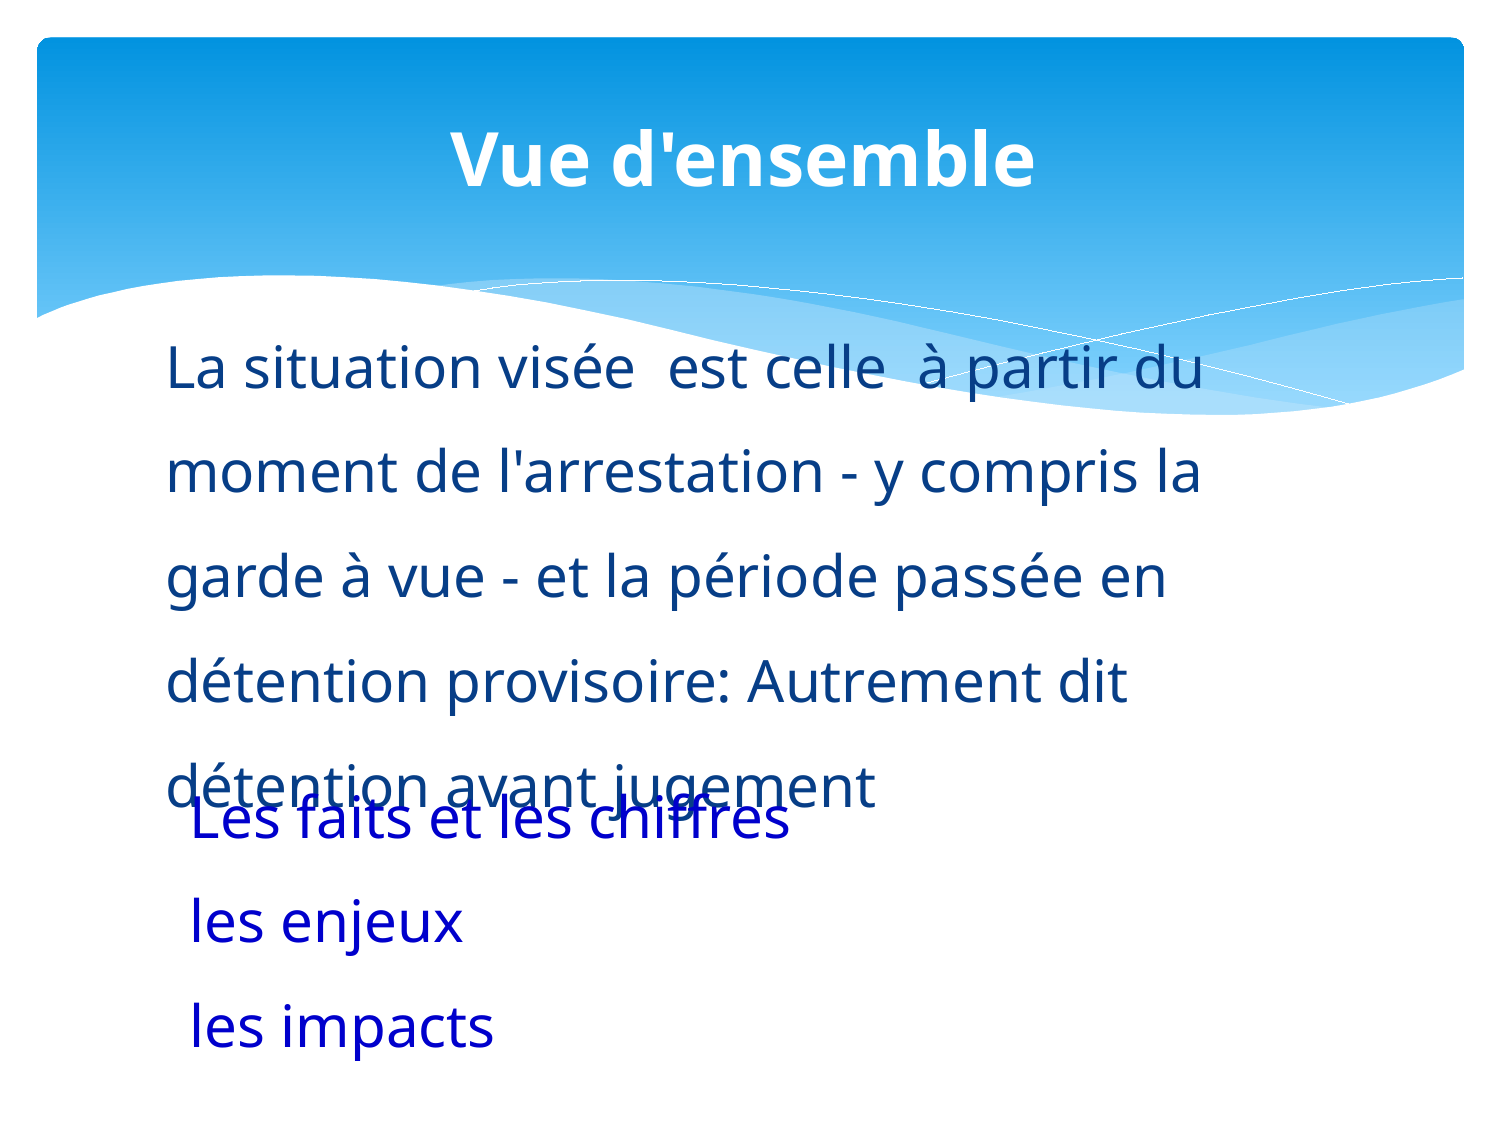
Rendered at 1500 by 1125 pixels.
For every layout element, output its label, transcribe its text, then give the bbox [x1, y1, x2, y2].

title Vue d'ensemble [125, 99, 1363, 213]
text_box Les faits et les chiffres les enjeux les impacts [174, 737, 1388, 1125]
list La situation visée est celle à partir du moment de l'arrestation - y compris la garde à vue - et la période passée en détention provisoire: Autrement dit détention avant jugement [150, 287, 1363, 1038]
